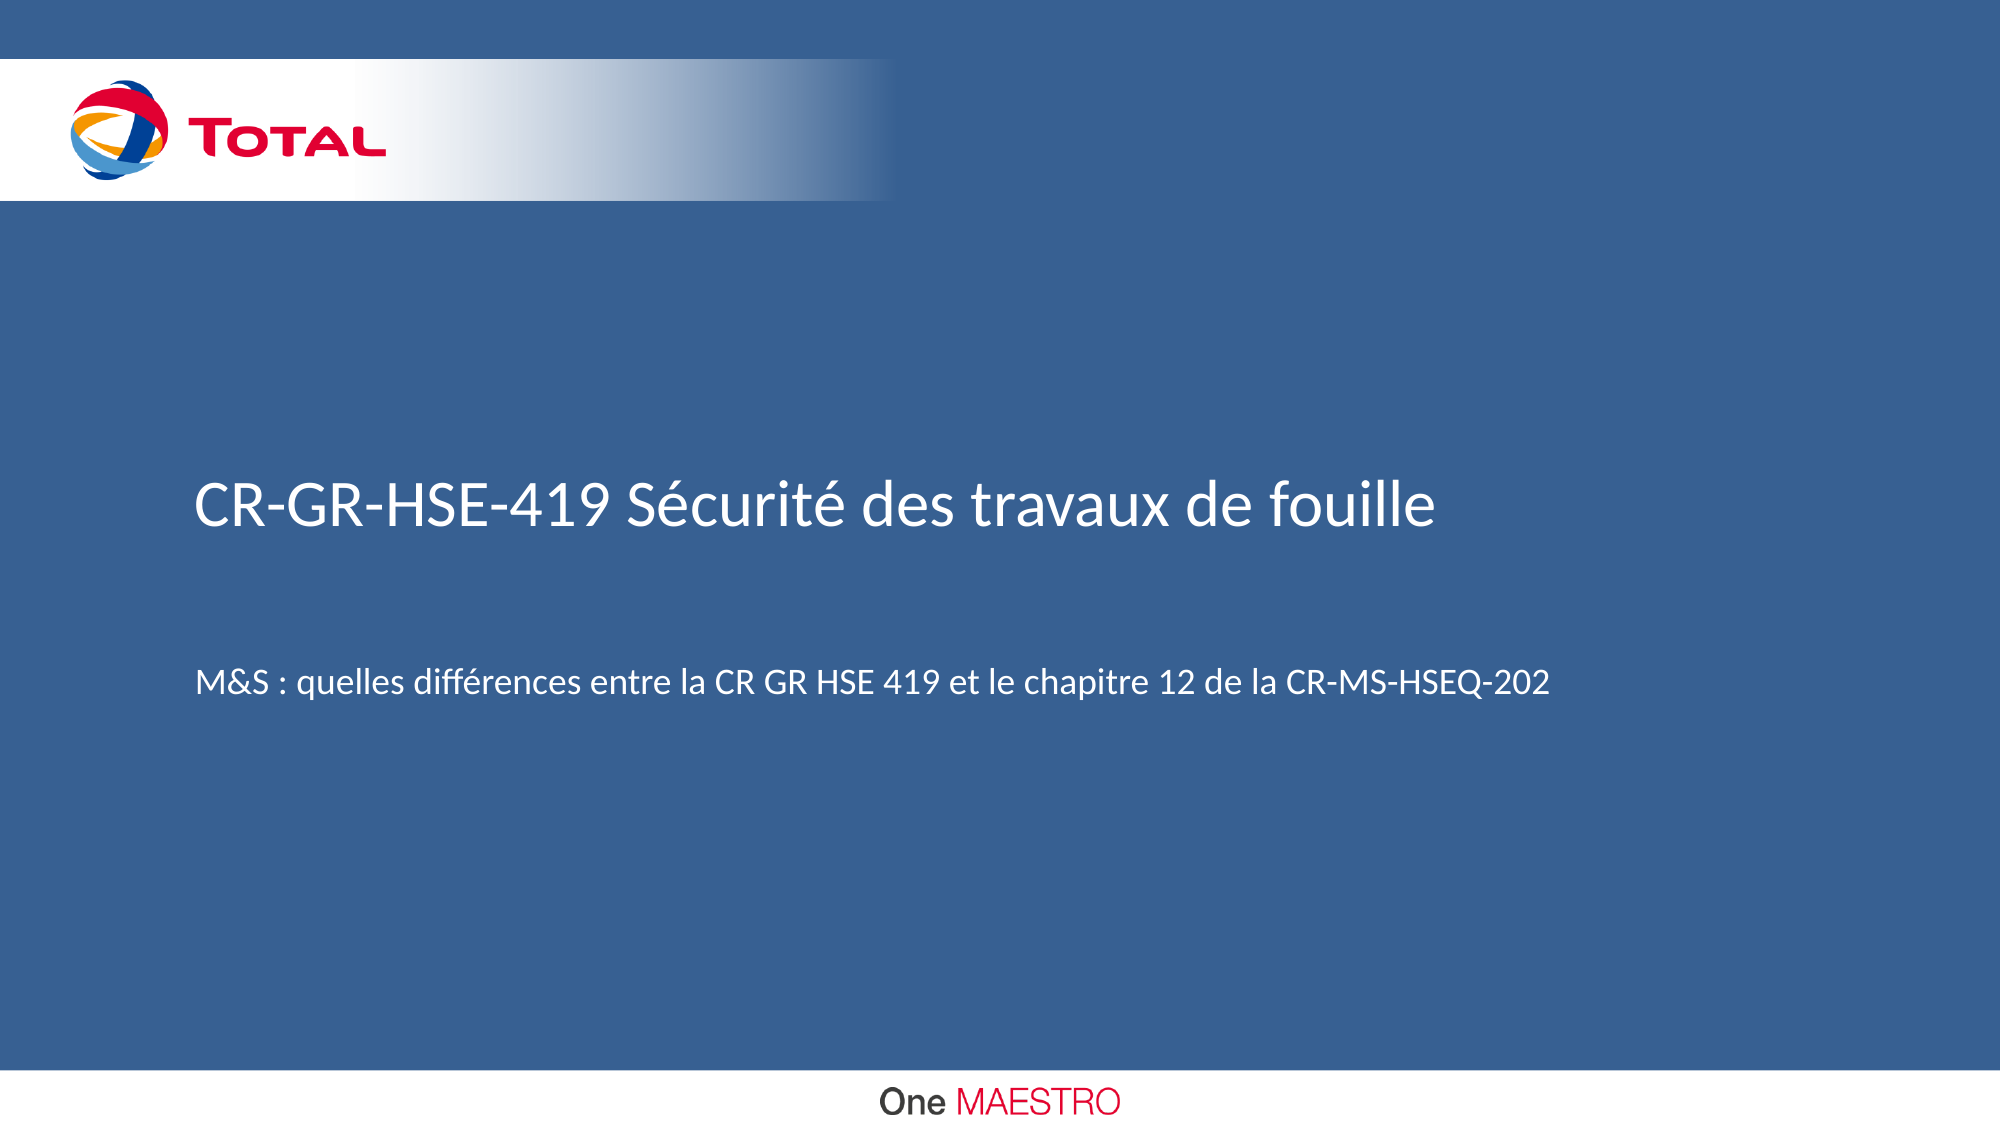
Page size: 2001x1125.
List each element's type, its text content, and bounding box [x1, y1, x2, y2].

list M&S : quelles différences entre la CR GR HSE 419 et le chapitre 12 de la CR-MS-HSEQ-202 [194, 597, 1792, 889]
picture [0, 59, 998, 201]
title CR-GR-HSE-419 Sécurité des travaux de fouille [194, 302, 1733, 547]
picture [880, 1087, 1120, 1115]
